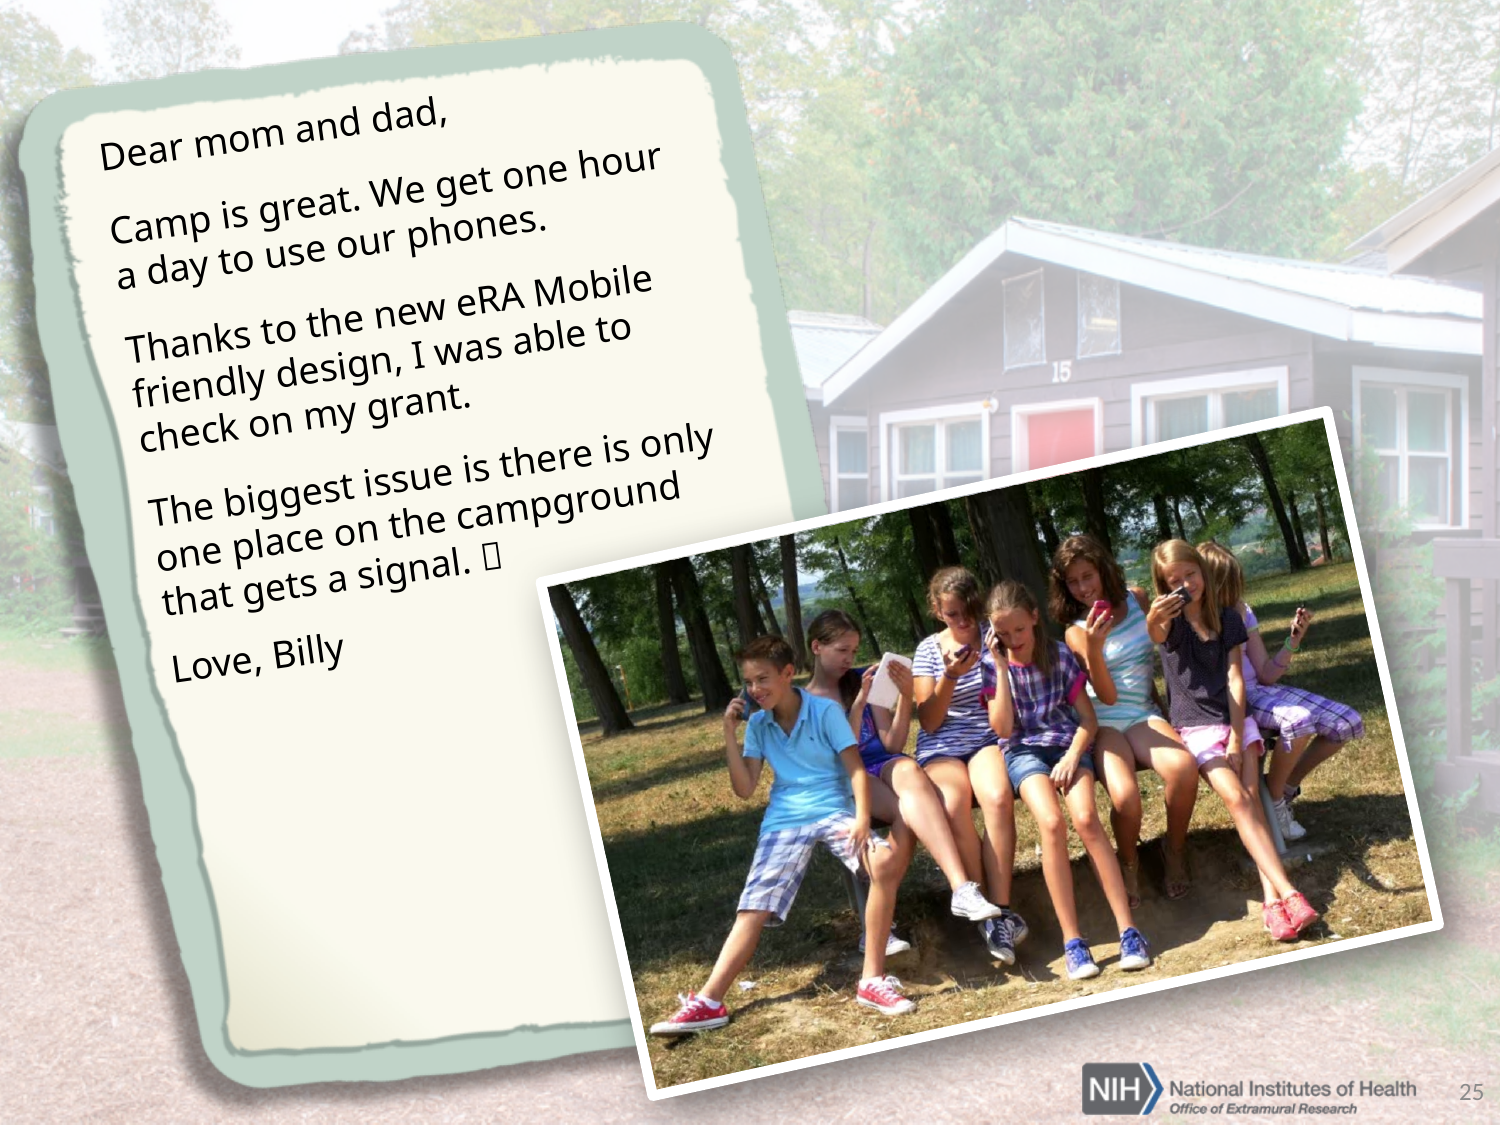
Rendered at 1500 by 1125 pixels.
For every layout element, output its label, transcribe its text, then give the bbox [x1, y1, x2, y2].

picture [0, 0, 1432, 1125]
slide_number 25 [1425, 1060, 1500, 1121]
